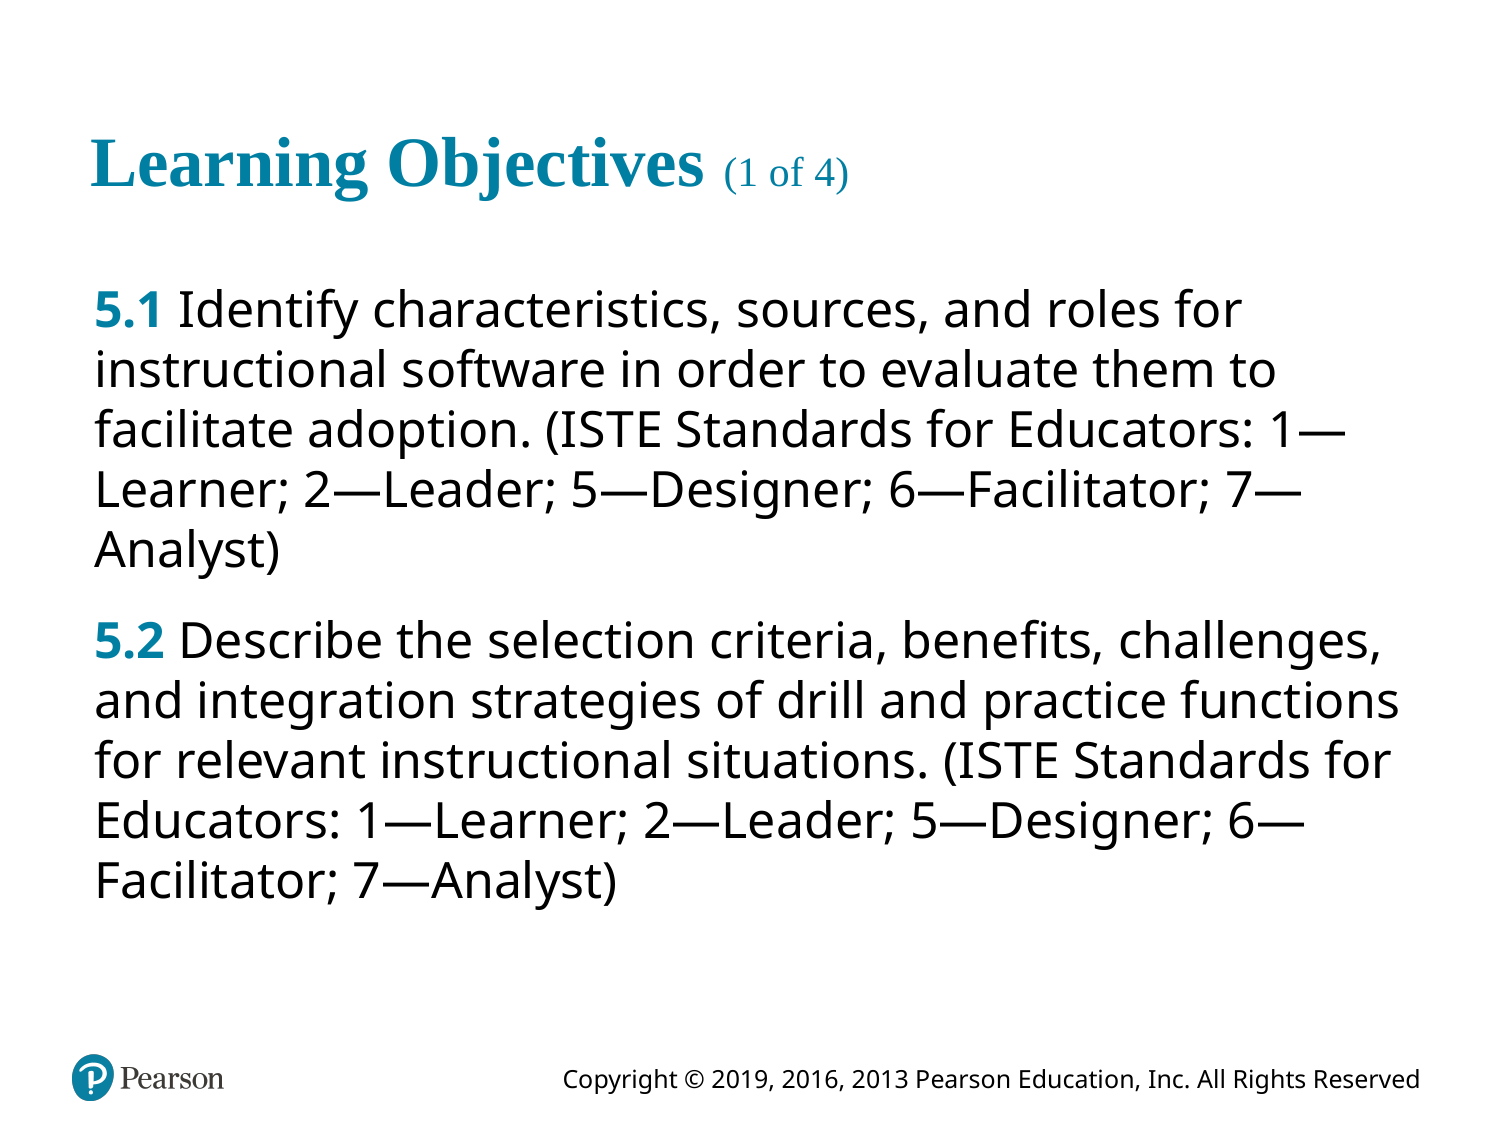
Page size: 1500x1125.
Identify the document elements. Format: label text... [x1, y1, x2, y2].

picture [98, 1054, 224, 1101]
list 5.1 Identify characteristics, sources, and roles for instructional software in order to evaluate them to facilitate adoption. (I S T E Standards for Educators: 1—Learner; 2—Leader; 5—Designer; 6—Facilitator; 7—Analyst) 5.2 Describe the selection criteria, benefits, challenges, and integration strategies of drill and practice functions for relevant instructional situations. (I S T E Standards for Educators: 1—Learner; 2—Leader; 5—Designer; 6—Facilitator; 7—Analyst) [75, 262, 1425, 1005]
picture [80, 1063, 106, 1088]
picture [72, 1087, 83, 1101]
picture [72, 1054, 88, 1070]
title Learning Objectives (1 of 4) [75, 35, 1425, 216]
